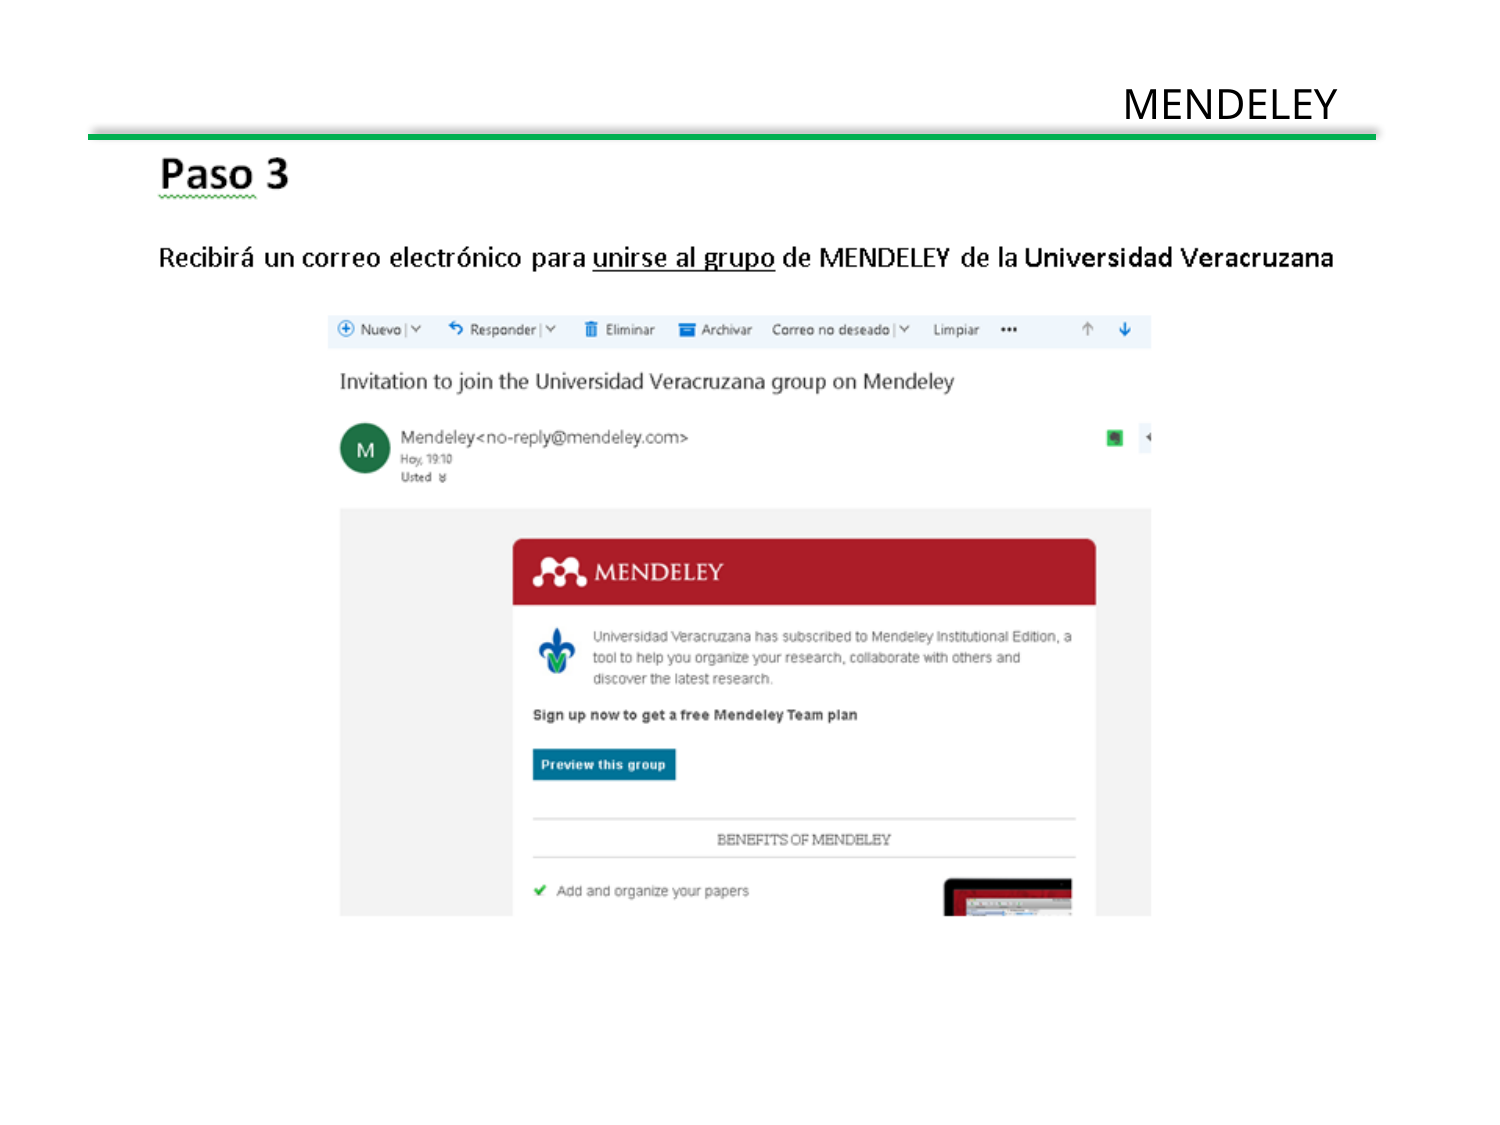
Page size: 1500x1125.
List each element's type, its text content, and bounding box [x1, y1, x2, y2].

picture [128, 142, 1372, 983]
text_box MENDELEY [950, 70, 1353, 136]
